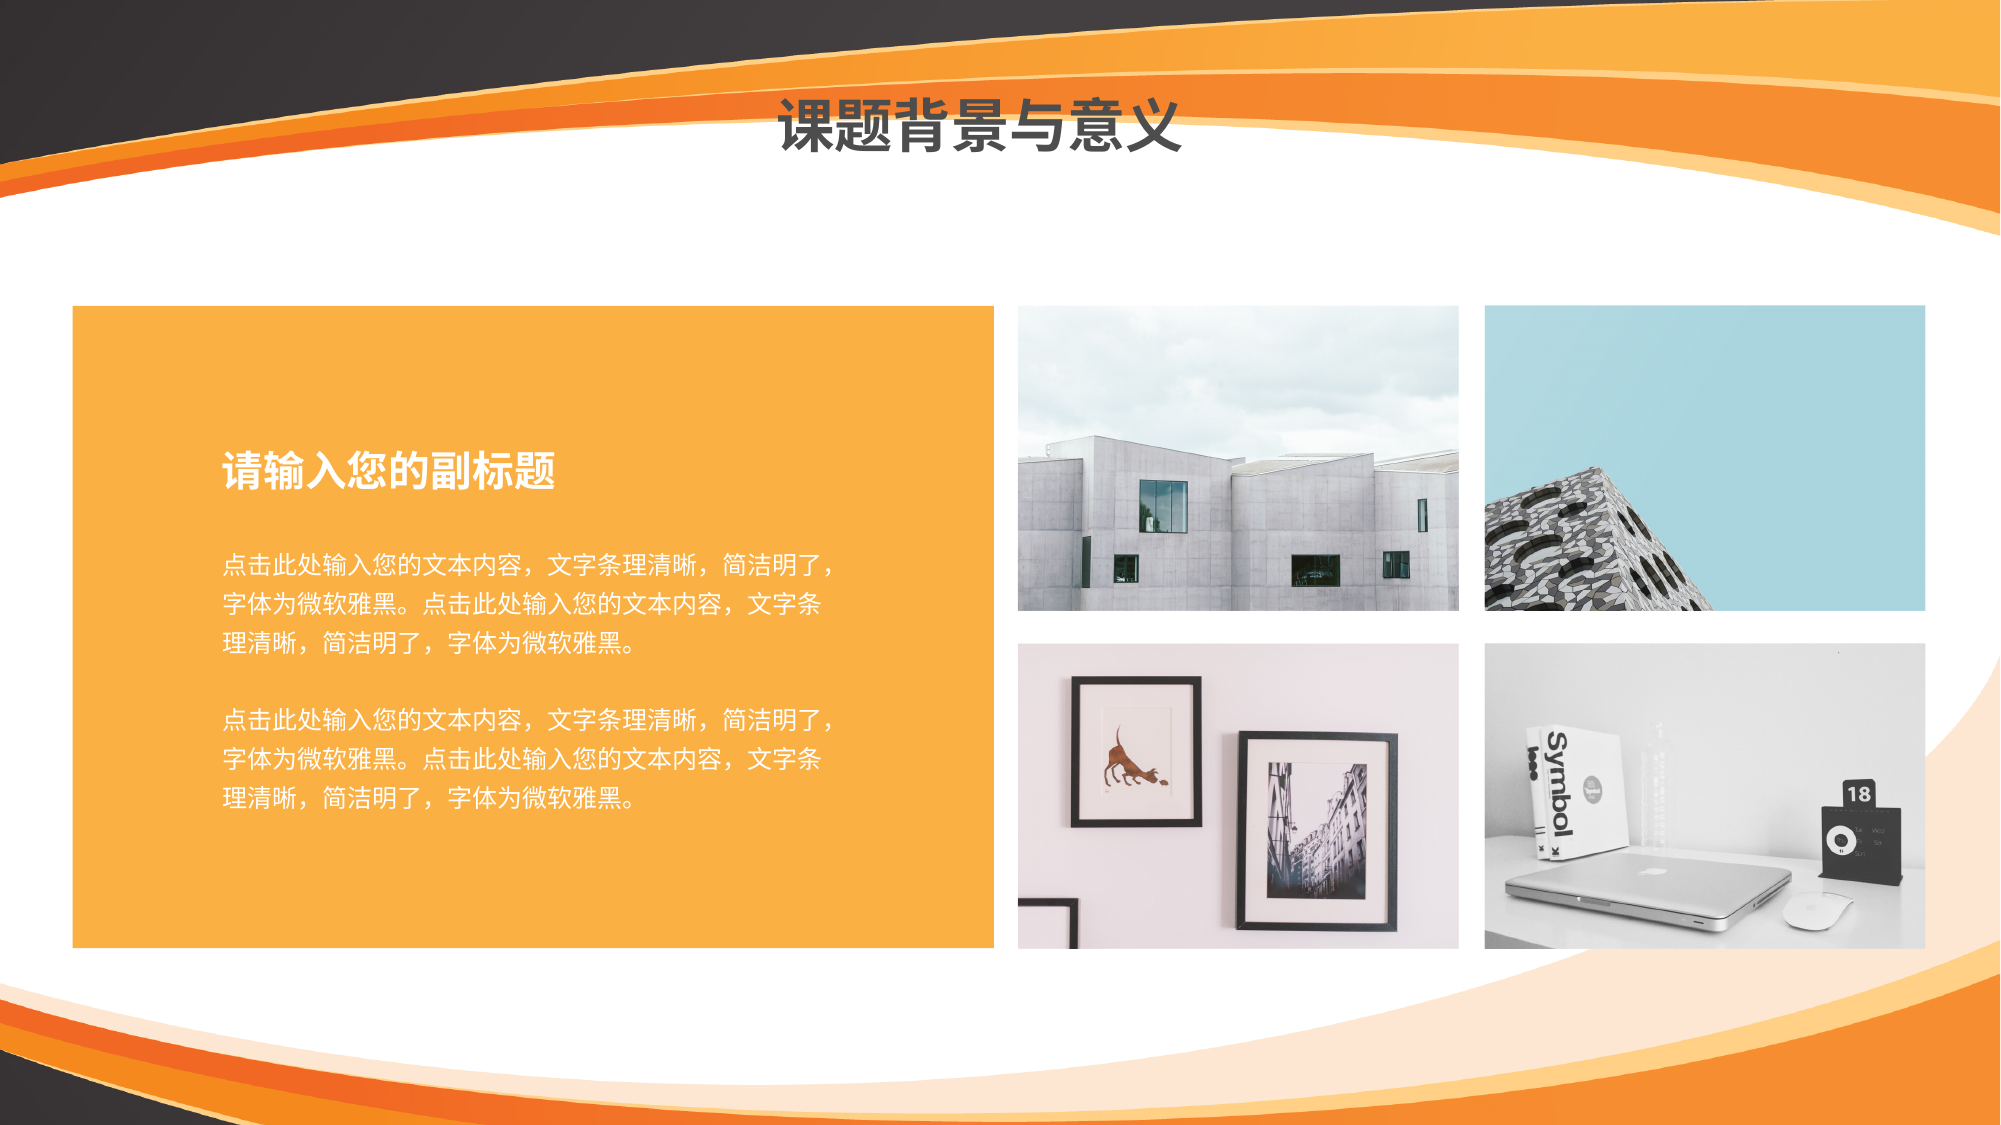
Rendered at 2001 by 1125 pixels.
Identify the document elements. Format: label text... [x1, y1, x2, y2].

picture [0, 0, 2001, 1125]
text_box 点击此处输入您的文本内容，文字条理清晰，简洁明了，字体为微软雅黑。点击此处输入您的文本内容，文字条理清晰，简洁明了，字体为微软雅黑。 点击此处输入您的文本内容，文字条理清晰，简洁明了，字体为微软雅黑。点击此处输入您的文本内容，文字条理清晰，简洁明了，字体为微软雅黑。 [208, 533, 848, 860]
text_box [1484, 642, 1927, 949]
text_box [1017, 305, 1460, 612]
text_box [1484, 305, 1927, 612]
text_box [72, 305, 995, 949]
text_box 请输入您的副标题 [206, 412, 617, 503]
text_box 课题背景与意义 [761, 47, 1239, 167]
text_box [1017, 642, 1460, 949]
